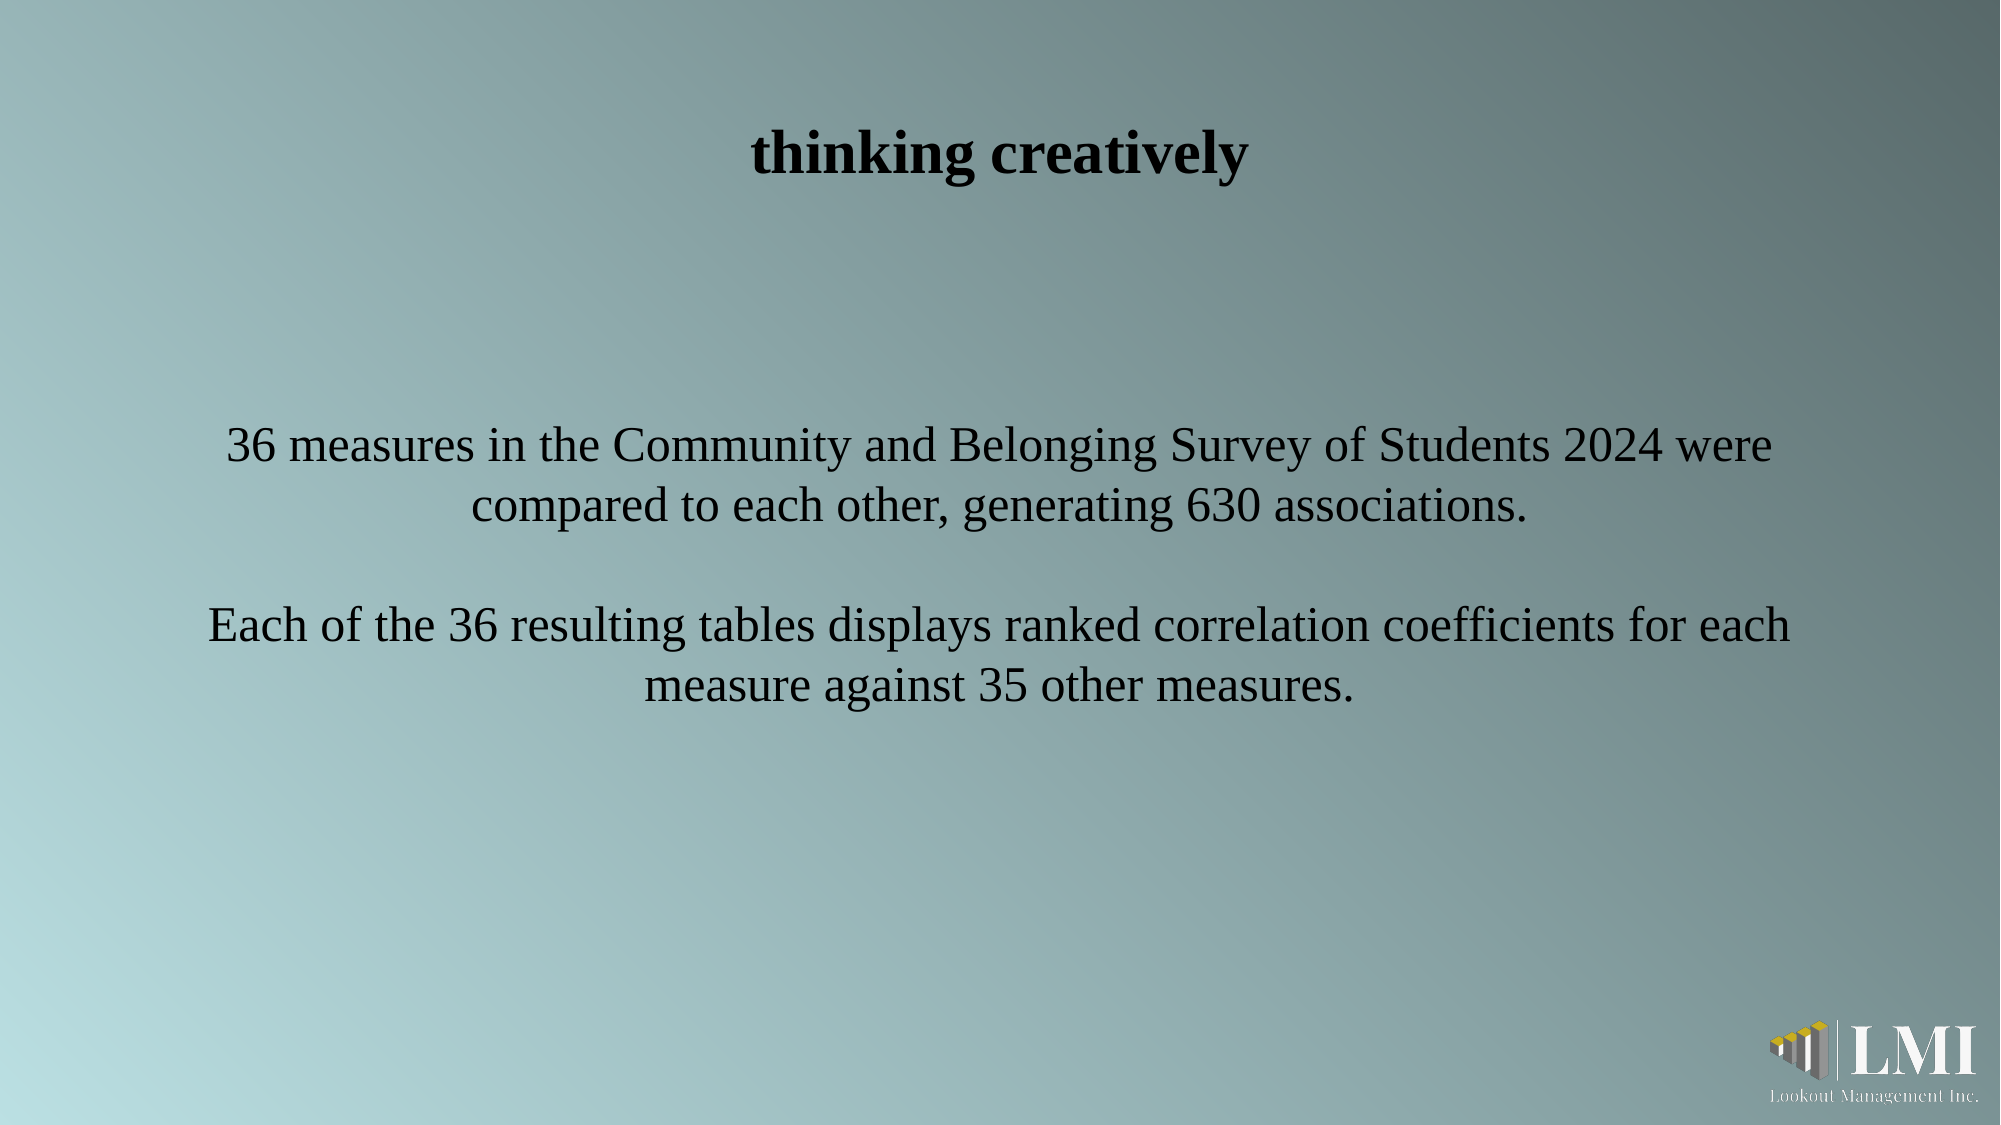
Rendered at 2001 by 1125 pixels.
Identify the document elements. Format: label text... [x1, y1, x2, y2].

text_box thinking creatively [270, 104, 1730, 194]
picture [1770, 1020, 1978, 1105]
text_box 36 measures in the Community and Belonging Survey of Students 2024 were compared to each other, generating 630 associations. Each of the 36 resulting tables displays ranked correlation coefficients for each measure against 35 other measures. [166, 404, 1834, 719]
